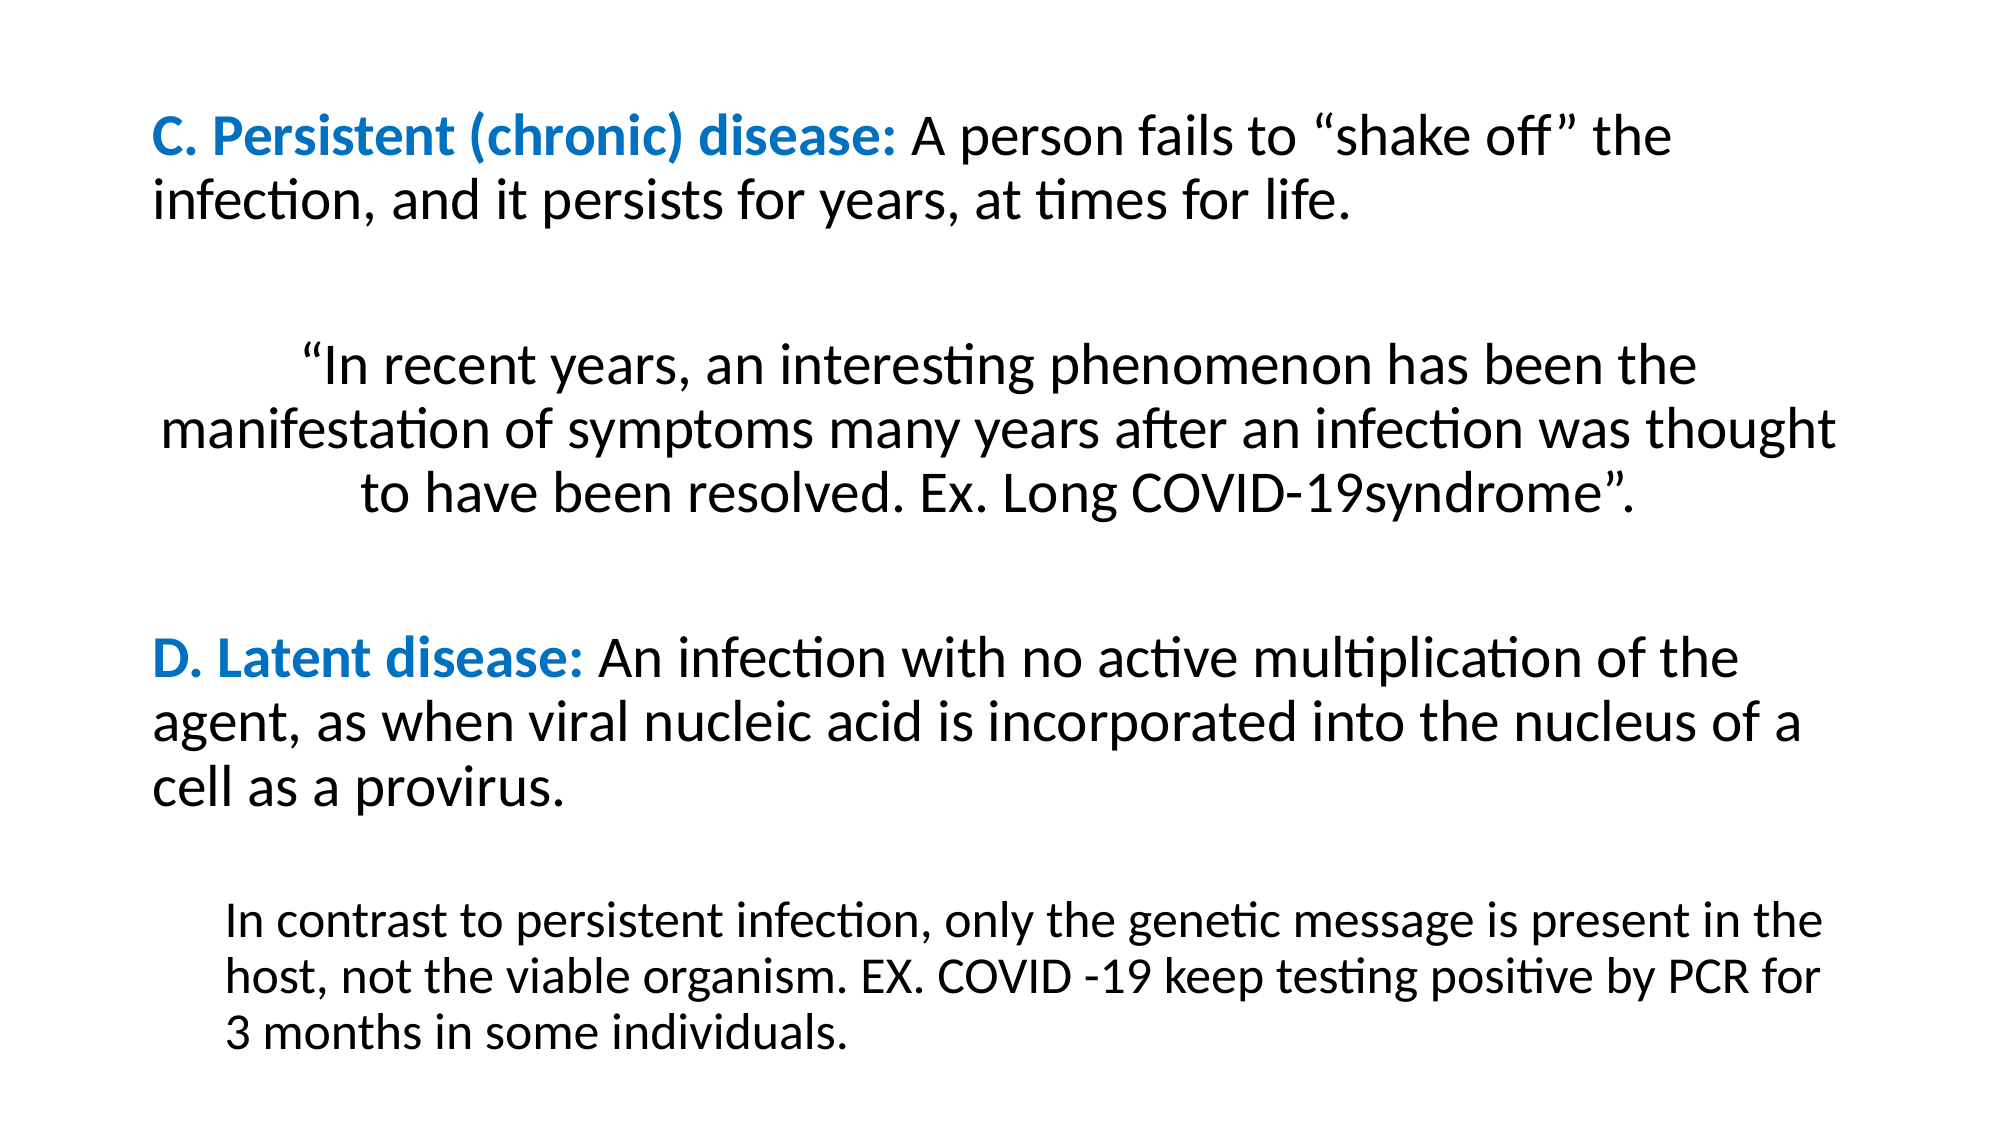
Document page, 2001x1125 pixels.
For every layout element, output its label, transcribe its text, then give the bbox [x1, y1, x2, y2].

list C. Persistent (chronic) disease: A person fails to “shake off” the infection, and it persists for years, at times for life. “In recent years, an interesting phenomenon has been the manifestation of symptoms many years after an infection was thought to have been resolved. Ex. Long COVID-19syndrome”. D. Latent disease: An infection with no active multiplication of the agent, as when viral nucleic acid is incorporated into the nucleus of a cell as a provirus. In contrast to persistent infection, only the genetic message is present in the host, not the viable organism. EX. COVID -19 keep testing positive by PCR for 3 months in some individuals. [137, 96, 1863, 1075]
